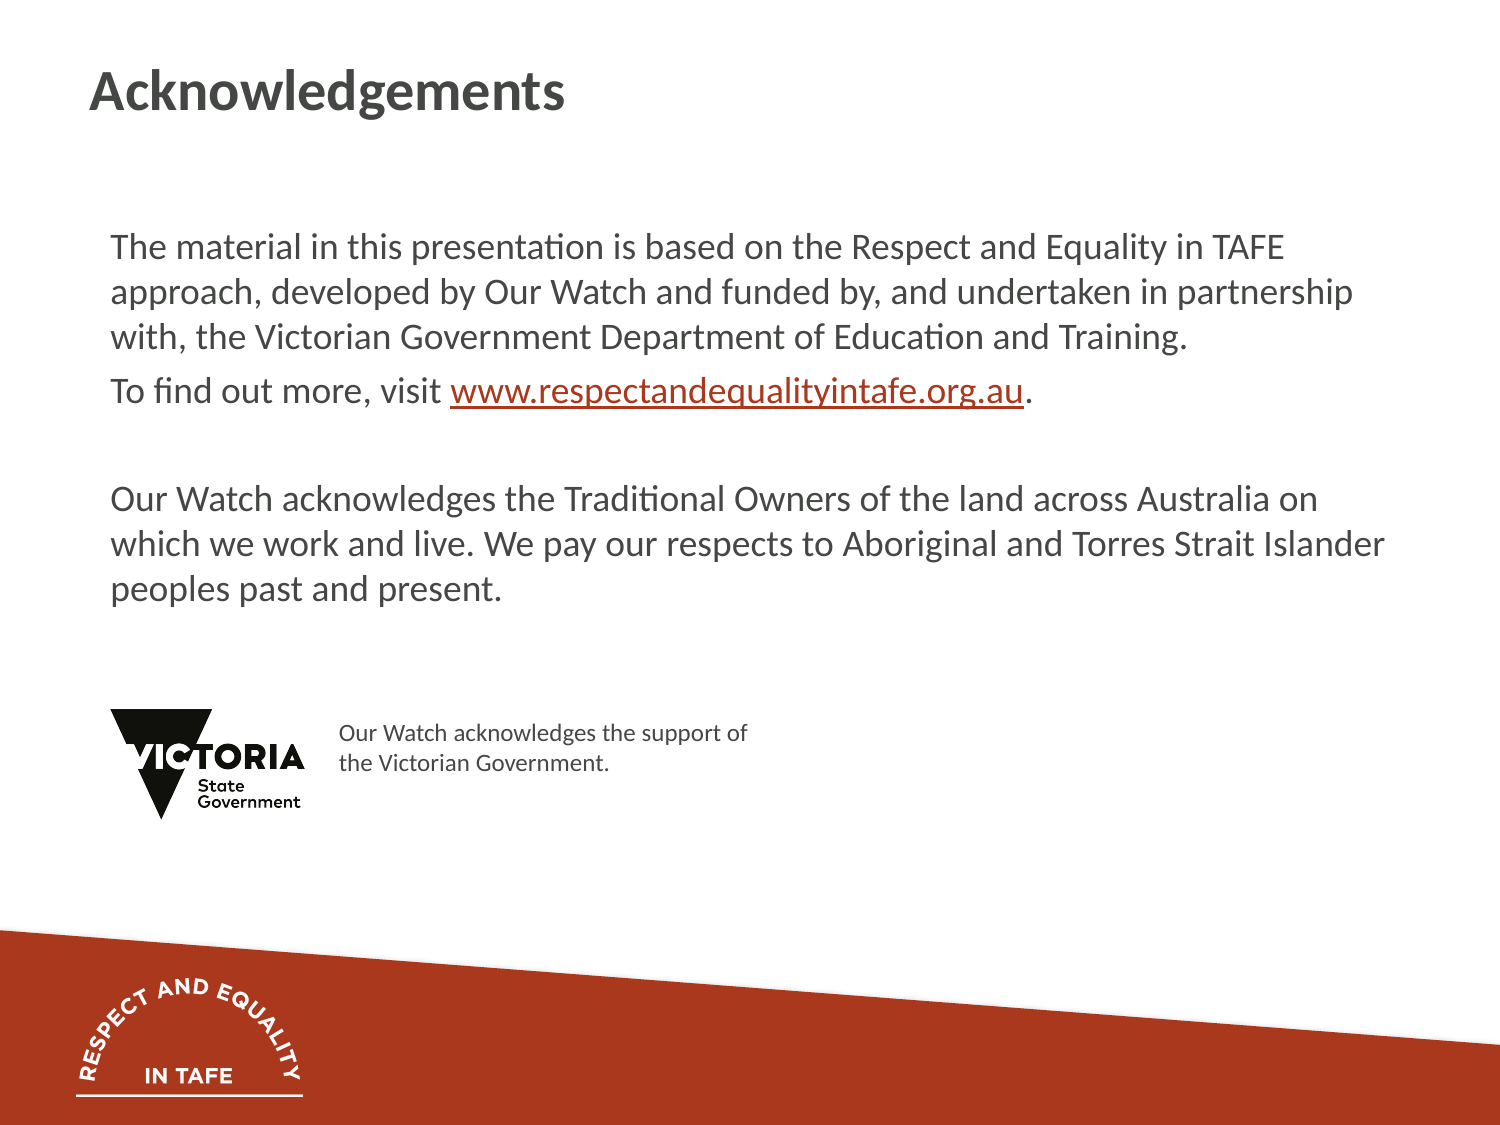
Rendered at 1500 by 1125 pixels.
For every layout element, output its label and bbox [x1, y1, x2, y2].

picture [110, 709, 305, 820]
